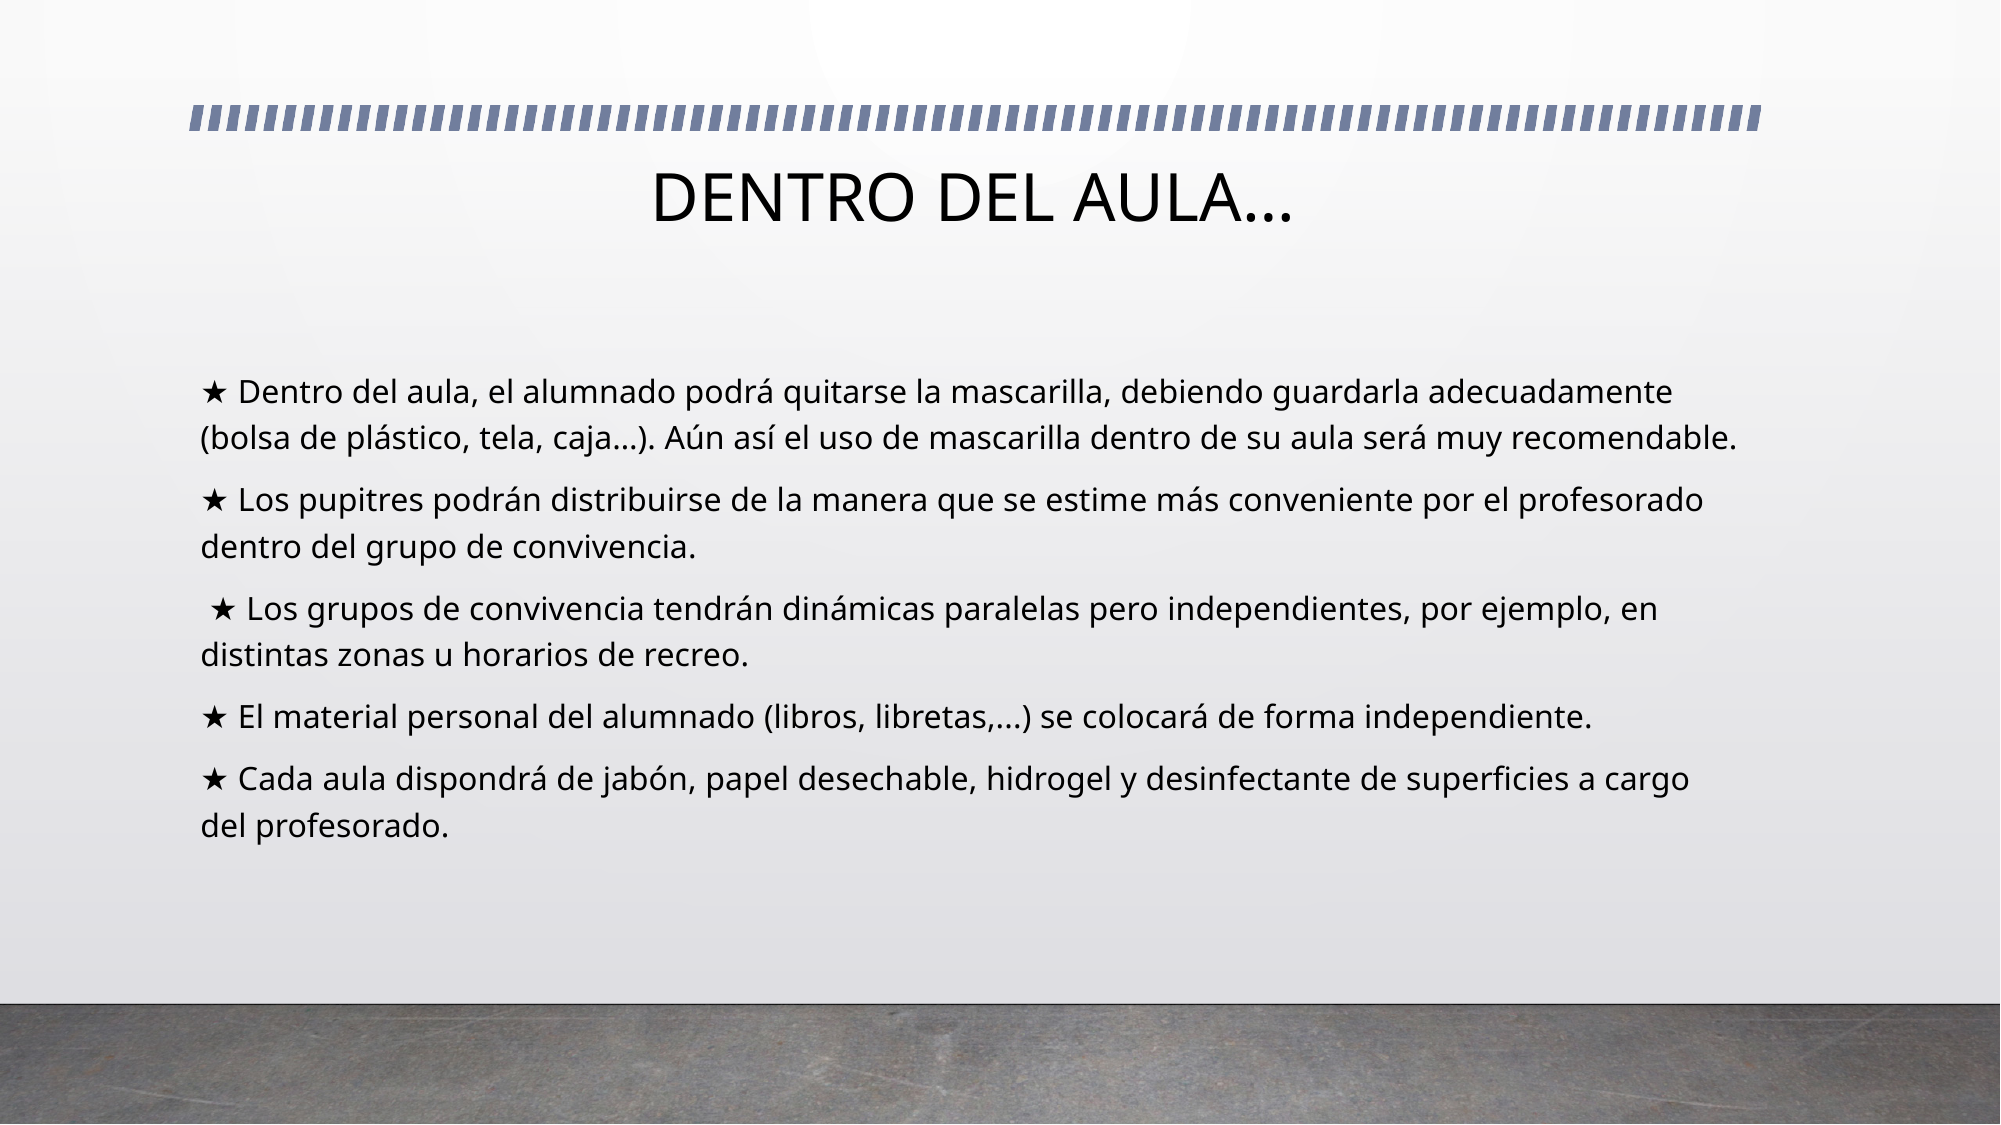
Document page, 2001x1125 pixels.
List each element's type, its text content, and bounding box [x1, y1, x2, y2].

picture [0, 1004, 2000, 1124]
list ★ Dentro del aula, el alumnado podrá quitarse la mascarilla, debiendo guardarla adecuadamente (bolsa de plástico, tela, caja…). Aún así el uso de mascarilla dentro de su aula será muy recomendable. ★ Los pupitres podrán distribuirse de la manera que se estime más conveniente por el profesorado dentro del grupo de convivencia. ★ Los grupos de convivencia tendrán dinámicas paralelas pero independientes, por ejemplo, en distintas zonas u horarios de recreo. ★ El material personal del alumnado (libros, libretas,...) se colocará de forma independiente. ★ Cada aula dispondrá de jabón, papel desechable, hidrogel y desinfectante de superficies a cargo del profesorado. [185, 356, 1761, 897]
title DENTRO DEL AULA… [185, 156, 1761, 329]
